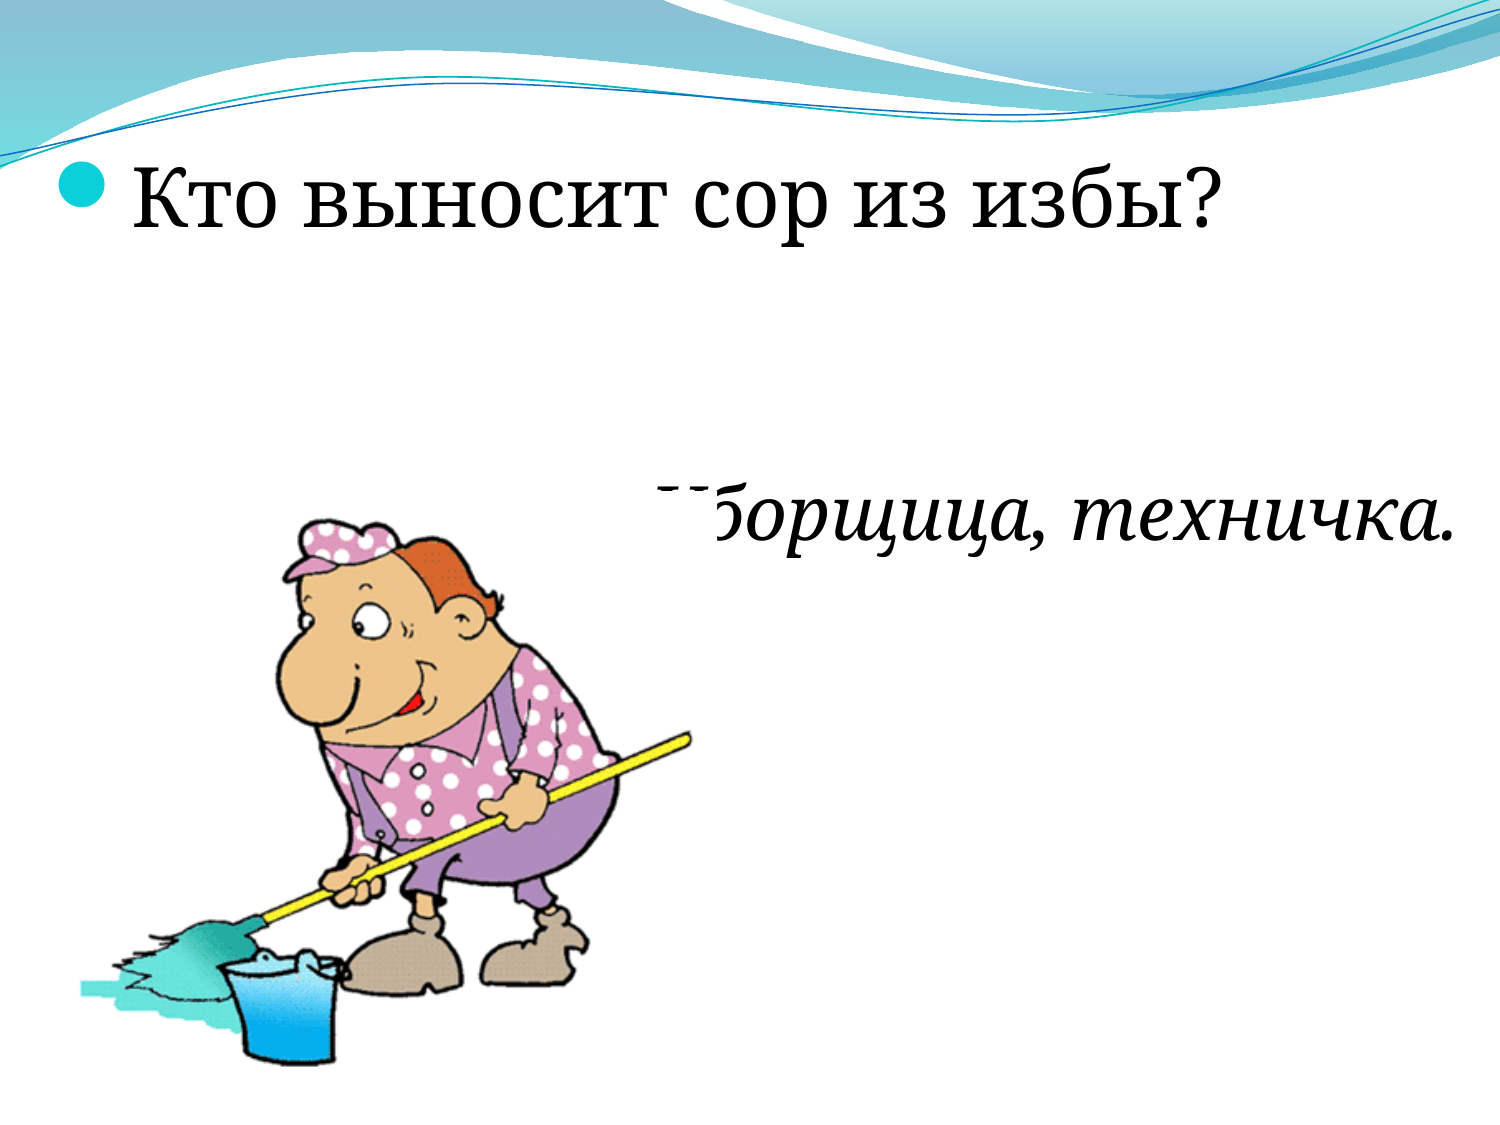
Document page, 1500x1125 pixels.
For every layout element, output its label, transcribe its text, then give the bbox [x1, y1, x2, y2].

text_box Кто выносит сор из избы? Уборщица, техничка. [37, 137, 1475, 1050]
picture [56, 491, 718, 1104]
